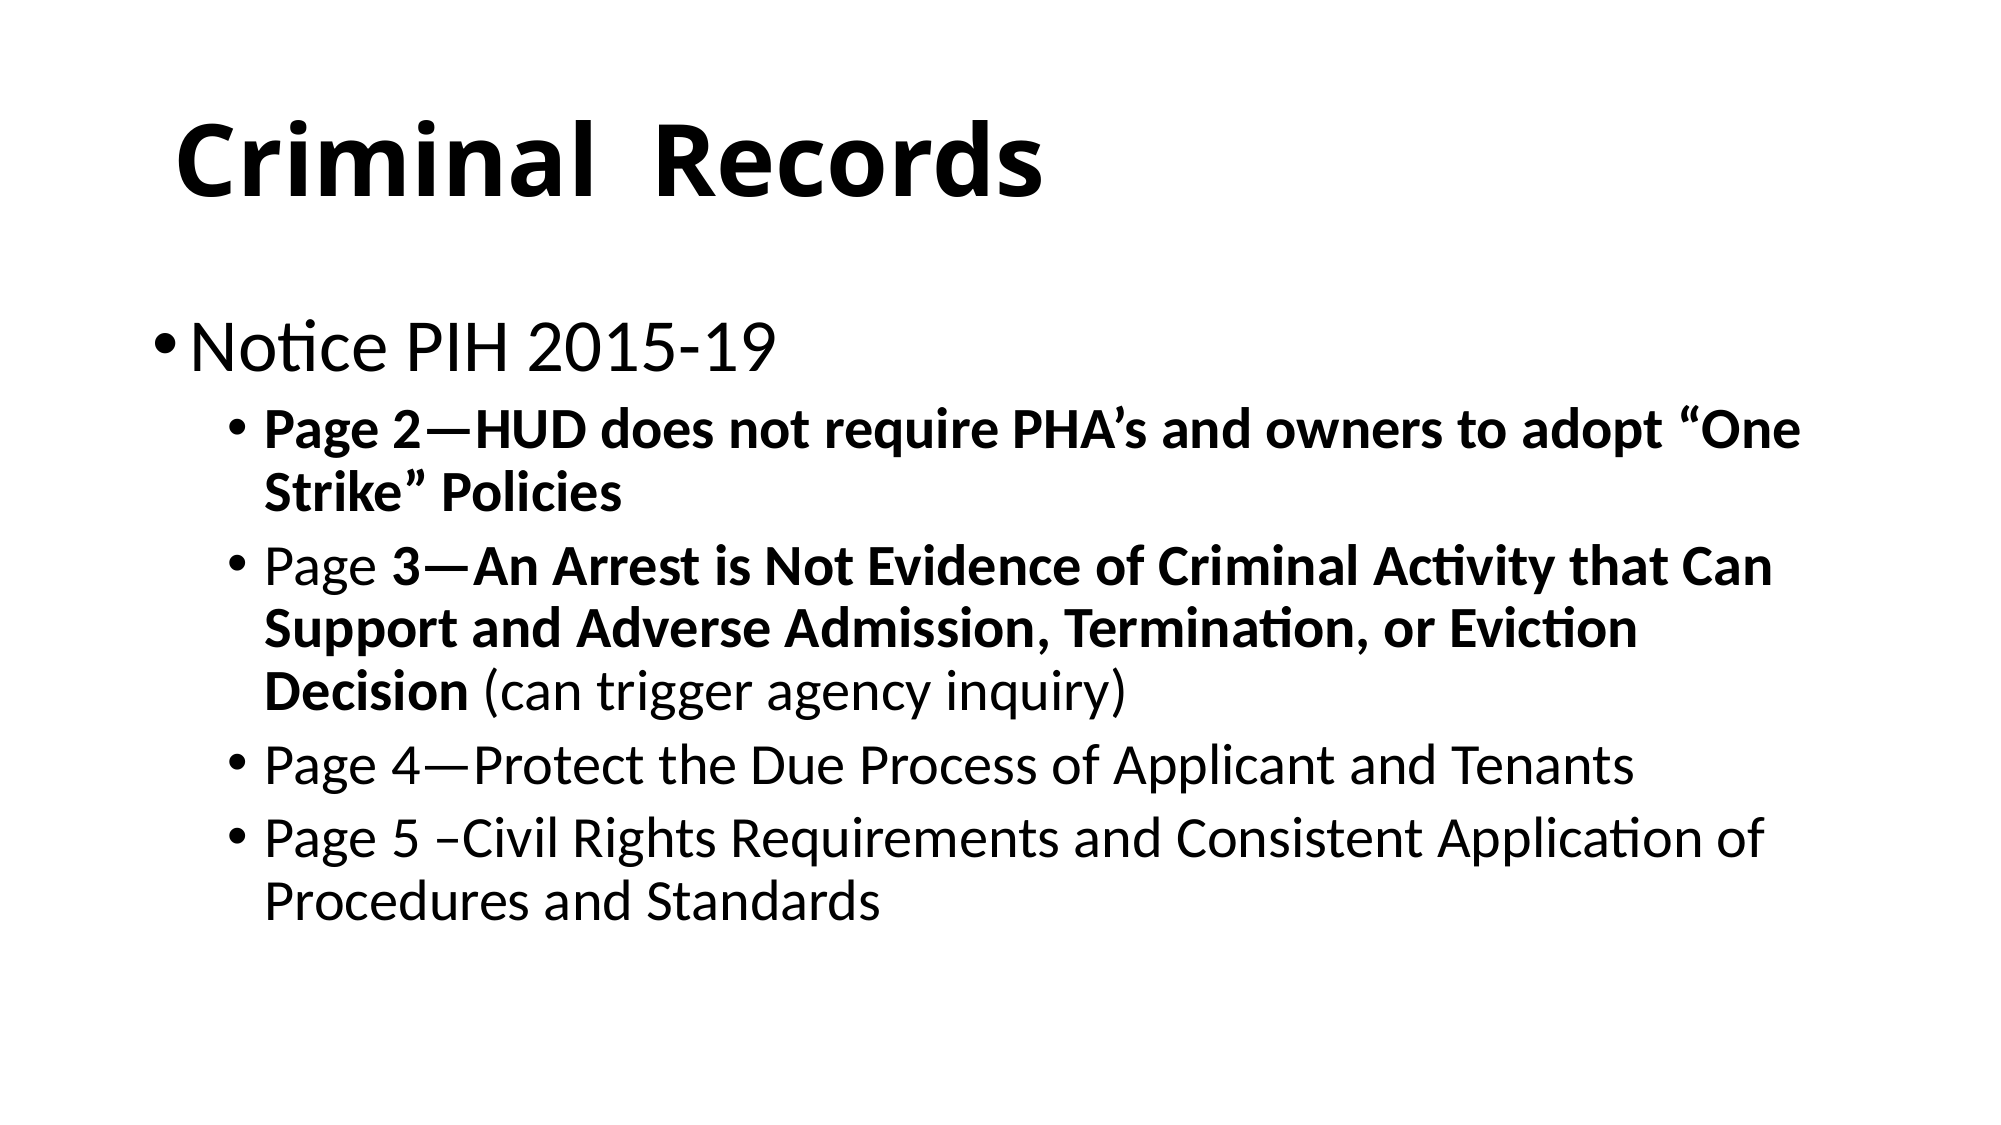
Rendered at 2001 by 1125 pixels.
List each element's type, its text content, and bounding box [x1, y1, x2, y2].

title Criminal Records [158, 55, 1884, 274]
list Notice PIH 2015-19 Page 2—HUD does not require PHA’s and owners to adopt “One Strike” Policies Page 3—An Arrest is Not Evidence of Criminal Activity that Can Support and Adverse Admission, Termination, or Eviction Decision (can trigger agency inquiry) Page 4—Protect the Due Process of Applicant and Tenants Page 5 –Civil Rights Requirements and Consistent Application of Procedures and Standards [137, 299, 1863, 1014]
